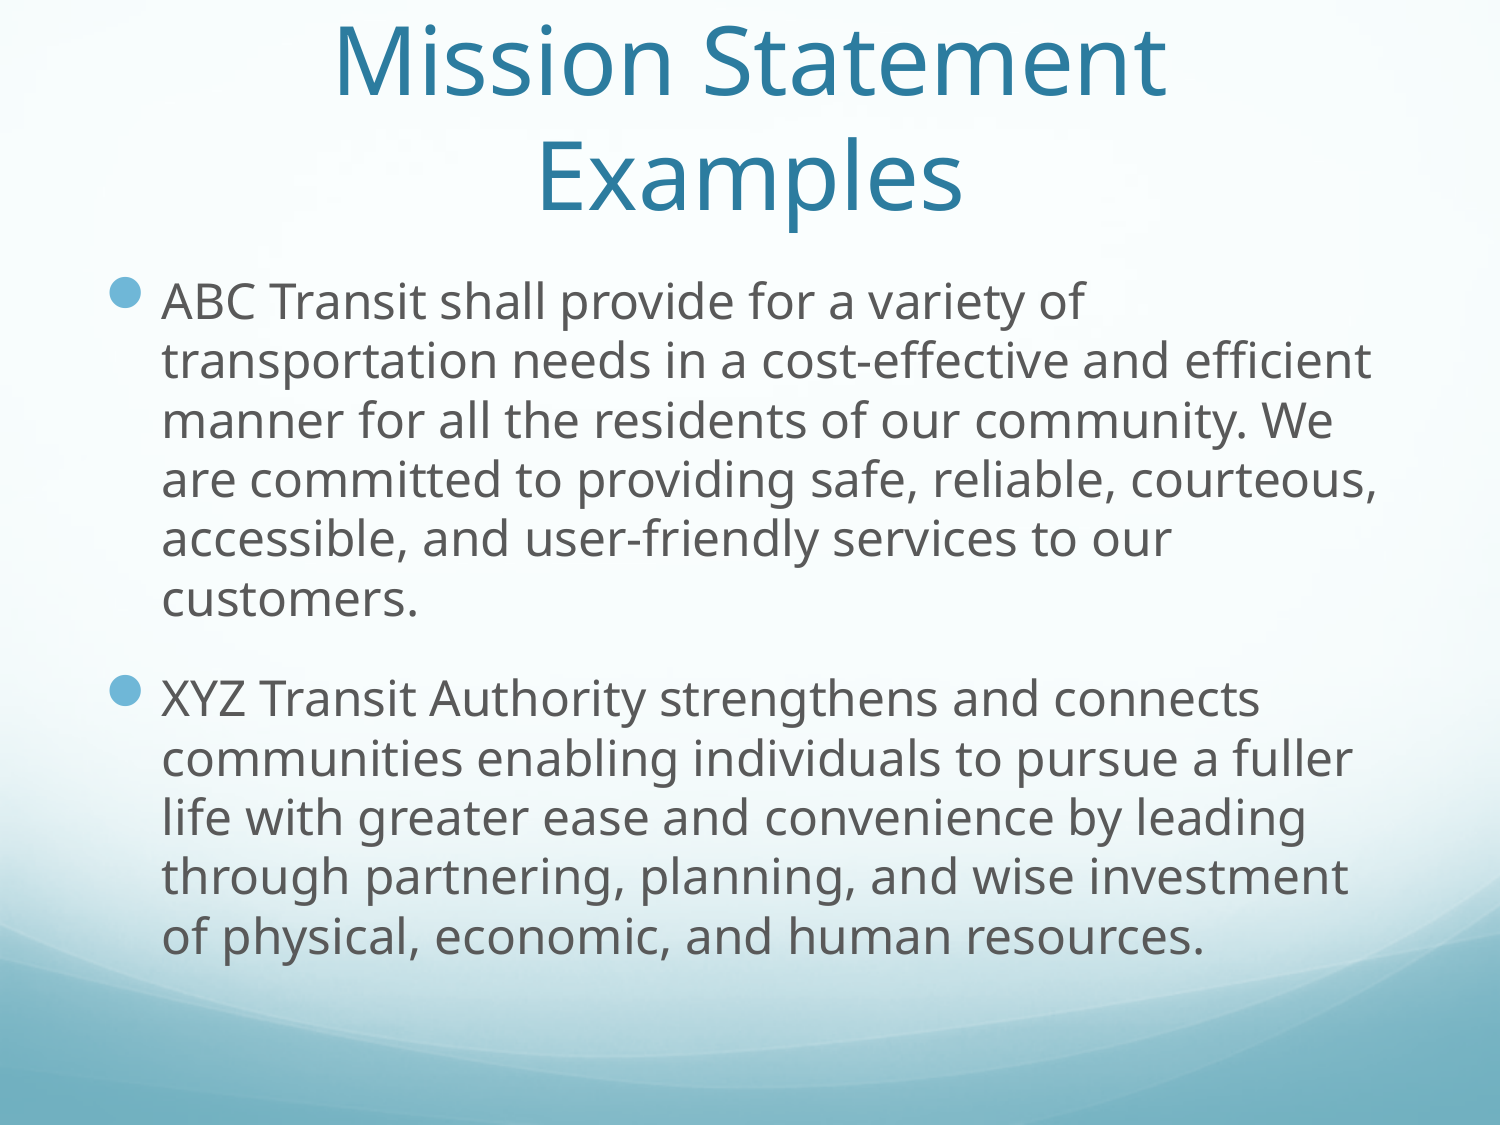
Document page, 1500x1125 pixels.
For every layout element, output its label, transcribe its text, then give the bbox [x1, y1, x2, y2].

title Mission Statement Examples [90, 17, 1410, 237]
list ABC Transit shall provide for a variety of transportation needs in a cost-effective and efficient manner for all the residents of our community. We are committed to providing safe, reliable, courteous, accessible, and user-friendly services to our customers. XYZ Transit Authority strengthens and connects communities enabling individuals to pursue a fuller life with greater ease and convenience by leading through partnering, planning, and wise investment of physical, economic, and human resources. [90, 262, 1410, 975]
